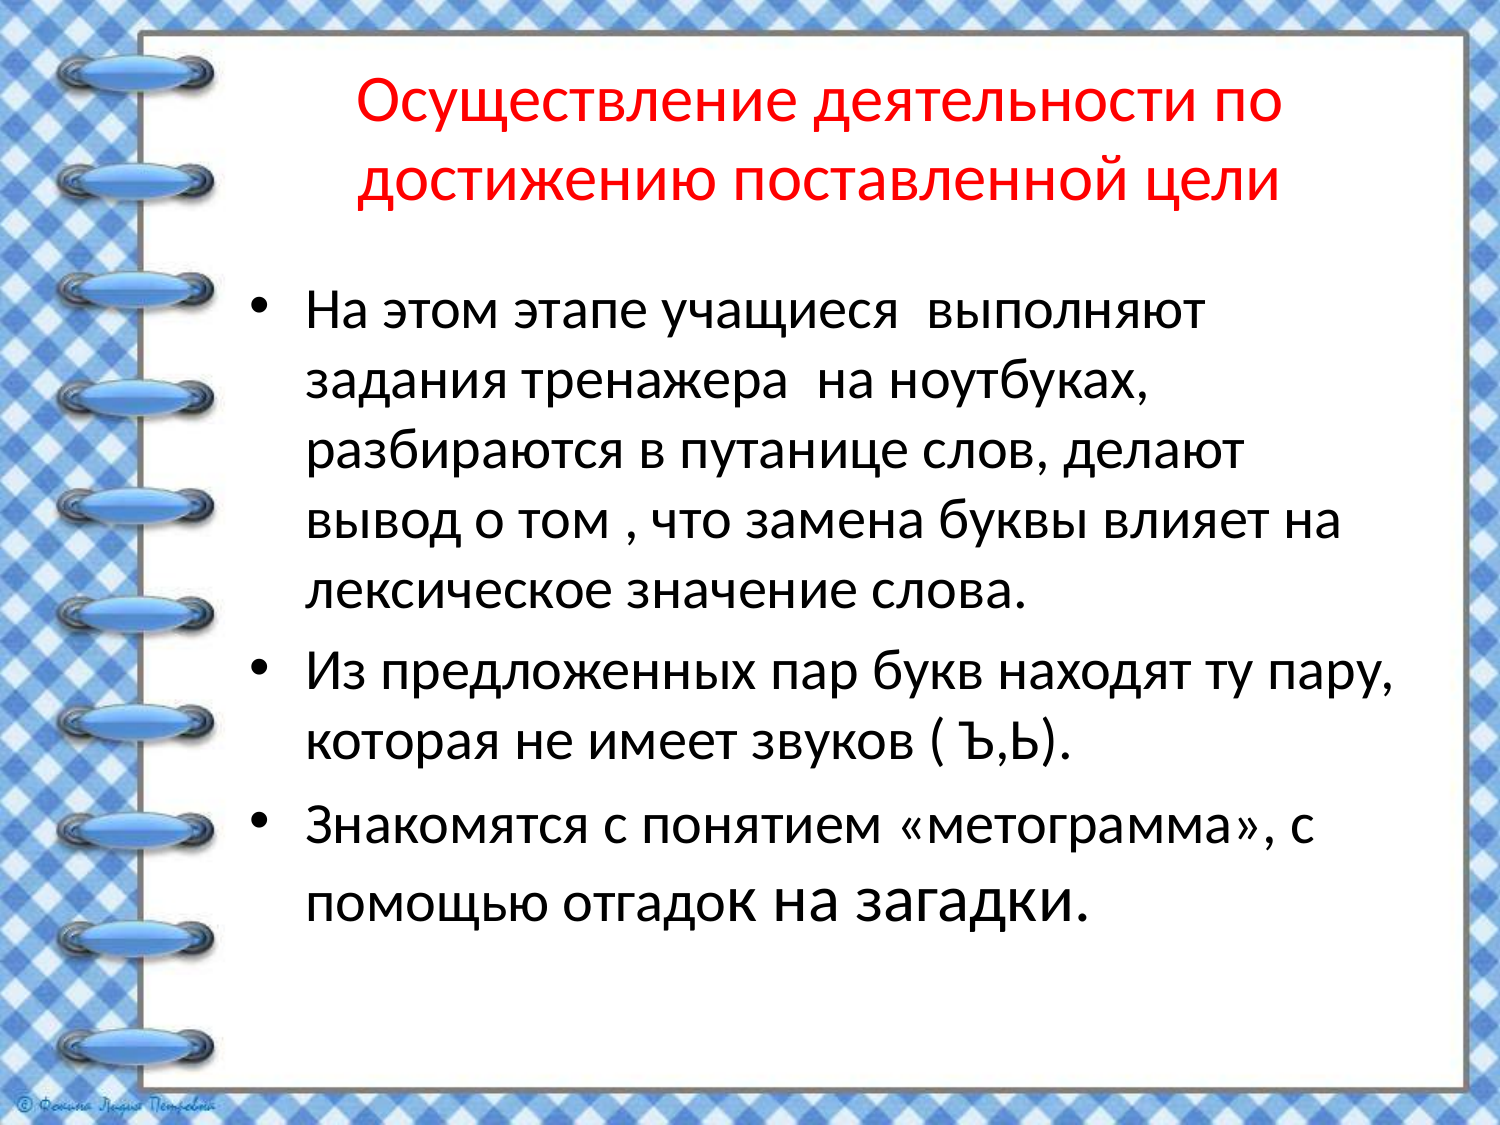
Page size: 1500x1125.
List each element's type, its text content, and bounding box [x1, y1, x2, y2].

list На этом этапе учащиеся выполняют задания тренажера на ноутбуках, разбираются в путанице слов, делают вывод о том , что замена буквы влияет на лексическое значение слова. Из предложенных пар букв находят ту пару, которая не имеет звуков ( Ъ,Ь). Знакомятся с понятием «метограмма», с помощью отгадок на загадки. [234, 262, 1425, 1079]
title Осуществление деятельности по достижению поставленной цели [234, 46, 1407, 235]
picture [0, 0, 1500, 1125]
